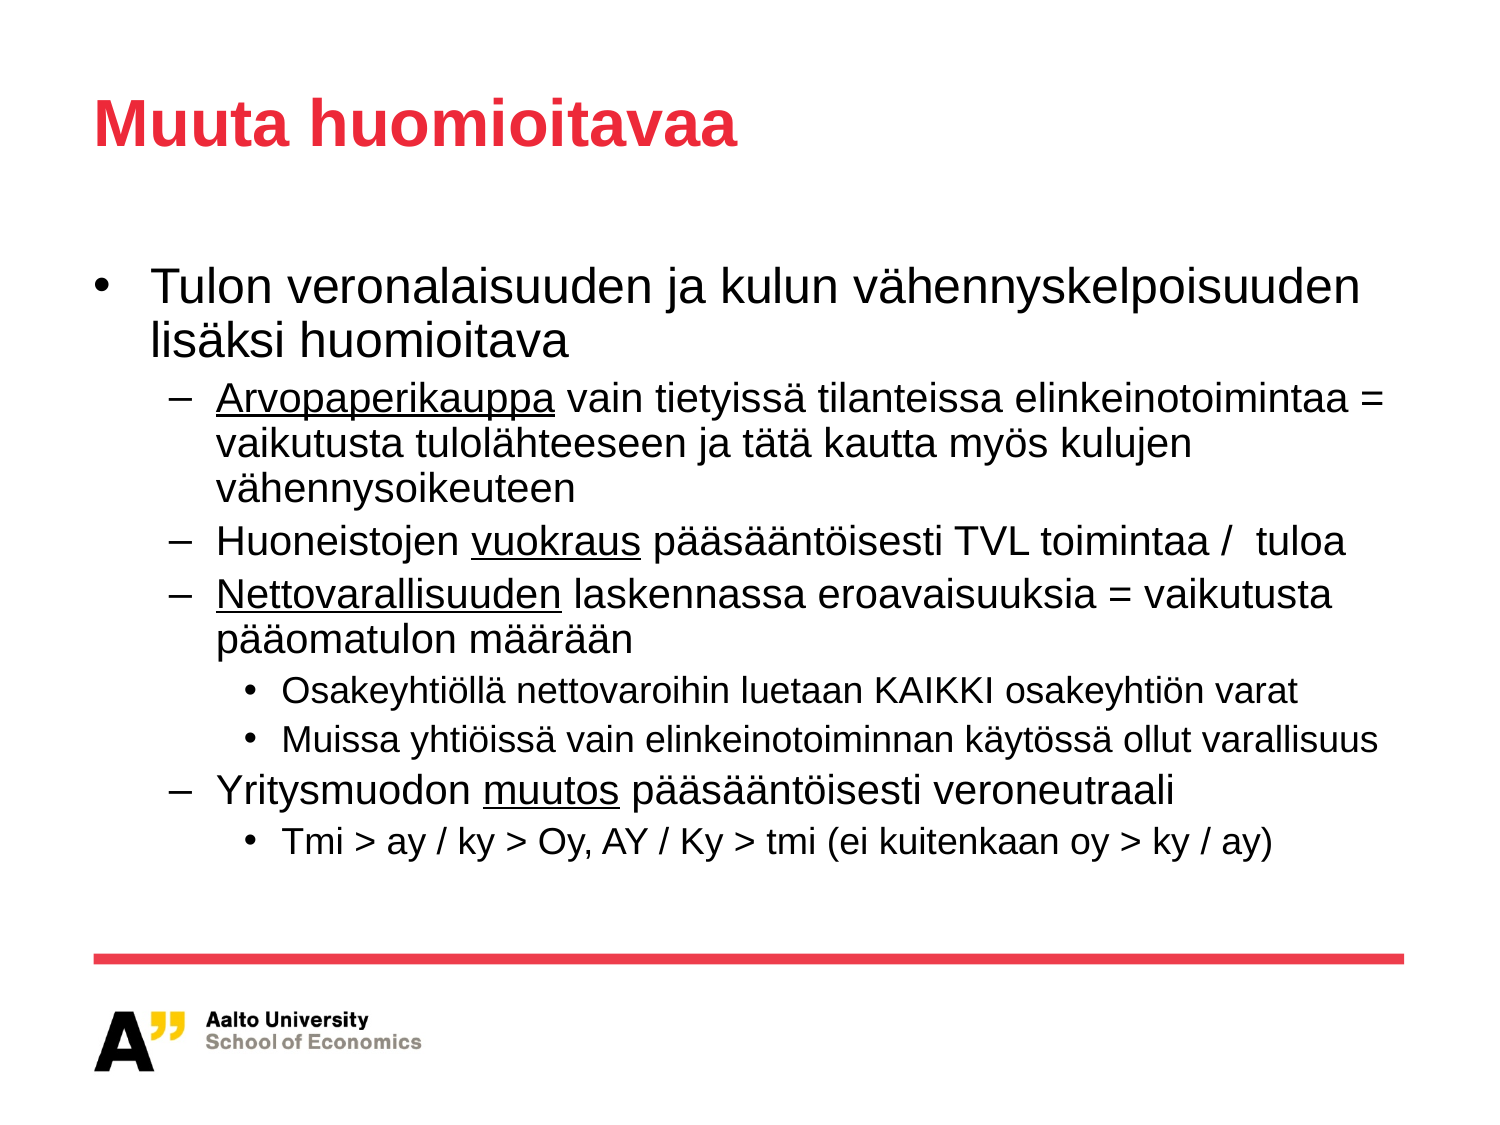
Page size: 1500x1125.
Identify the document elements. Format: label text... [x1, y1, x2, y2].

title Muuta huomioitavaa [93, 79, 1405, 258]
picture [0, 977, 473, 1125]
list Tulon veronalaisuuden ja kulun vähennyskelpoisuuden lisäksi huomioitava Arvopaperikauppa vain tietyissä tilanteissa elinkeinotoimintaa = vaikutusta tulolähteeseen ja tätä kautta myös kulujen vähennysoikeuteen Huoneistojen vuokraus pääsääntöisesti TVL toimintaa / tuloa Nettovarallisuuden laskennassa eroavaisuuksia = vaikutusta pääomatulon määrään Osakeyhtiöllä nettovaroihin luetaan KAIKKI osakeyhtiön varat Muissa yhtiöissä vain elinkeinotoiminnan käytössä ollut varallisuus Yritysmuodon muutos pääsääntöisesti veroneutraali Tmi > ay / ky > Oy, AY / Ky > tmi (ei kuitenkaan oy > ky / ay) [93, 259, 1405, 939]
